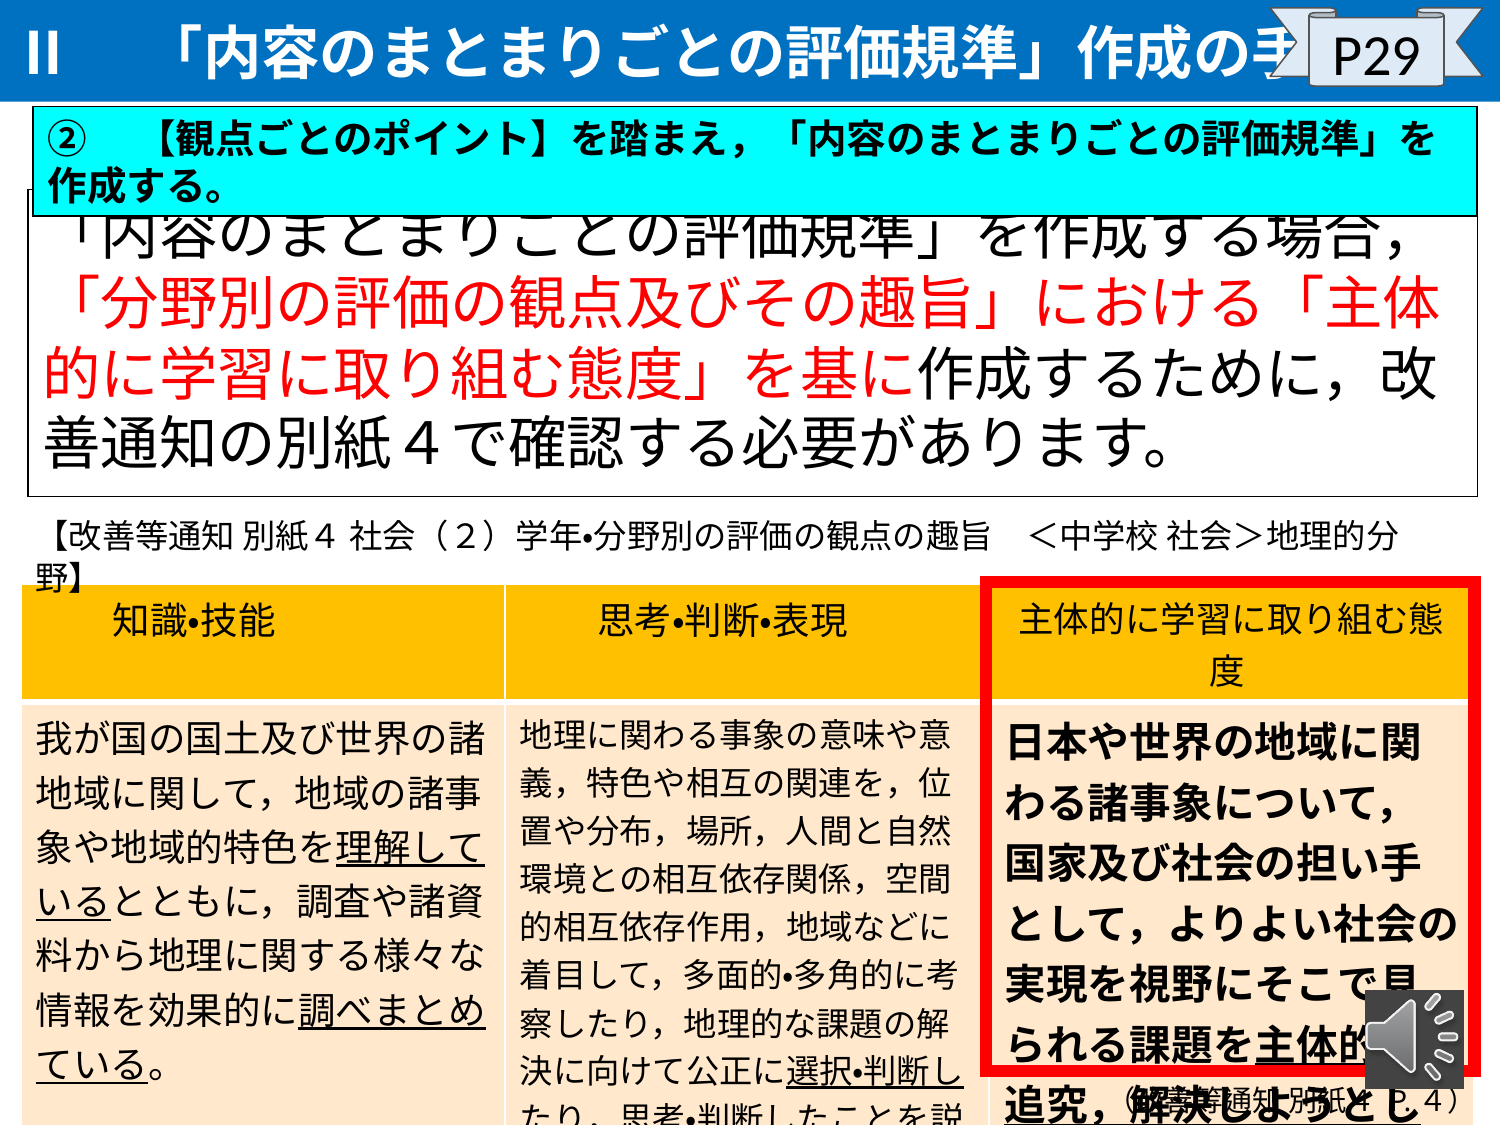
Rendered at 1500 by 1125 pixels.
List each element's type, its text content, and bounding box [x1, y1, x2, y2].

table_header 思考・判断・表現 [506, 606, 985, 699]
picture [1364, 989, 1465, 1090]
text_box ② 【観点ごとのポイント】を踏まえ，「内容のまとまりごとの評価規準」を作成する。 [33, 106, 1478, 217]
text_box Ⅱ 「内容のまとまりごとの評価規準」作成の手順 [0, 0, 1500, 102]
text_box 【改善等通知 別紙４ 社会（２）学年・分野別の評価の観点の趣旨 ＜中学校 社会＞地理的分野】 [20, 507, 1424, 606]
table_cell 日本や世界の地域に関わる諸事象について，国家及び社会の担い手として，よりよい社会の実現を視野にそこで見られる課題を主体的に追究，解決しようとしている。 [990, 1072, 1364, 1125]
table_header 知識・技能 [22, 606, 504, 699]
text_box P29 [1270, 7, 1484, 87]
text_box [985, 581, 1476, 1072]
text_box （改善等通知 別紙４ P.４） [1091, 1074, 1499, 1125]
table_cell 我が国の国土及び世界の諸地域に関して，地域の諸事象や地域的特色を理解しているとともに，調査や諸資料から地理に関する様々な情報を効果的に調べまとめている。 [22, 705, 504, 1125]
table_cell 地理に関わる事象の意味や意義，特色や相互の関連を，位置や分布，場所，人間と自然環境との相互依存関係，空間的相互依存作用，地域などに着目して，多面的・多角的に考察したり，地理的な課題の解決に向けて公正に選択・判断したり，思考・判断したことを説明したり，それらを基に議論したりしている。 [506, 705, 988, 1125]
text_box 「内容のまとまりごとの評価規準」を作成する場合，「分野別の評価の観点及びその趣旨」における「主体的に学習に取り組む態度」を基に作成するために，改善通知の別紙４で確認する必要があります。 [27, 189, 1478, 497]
